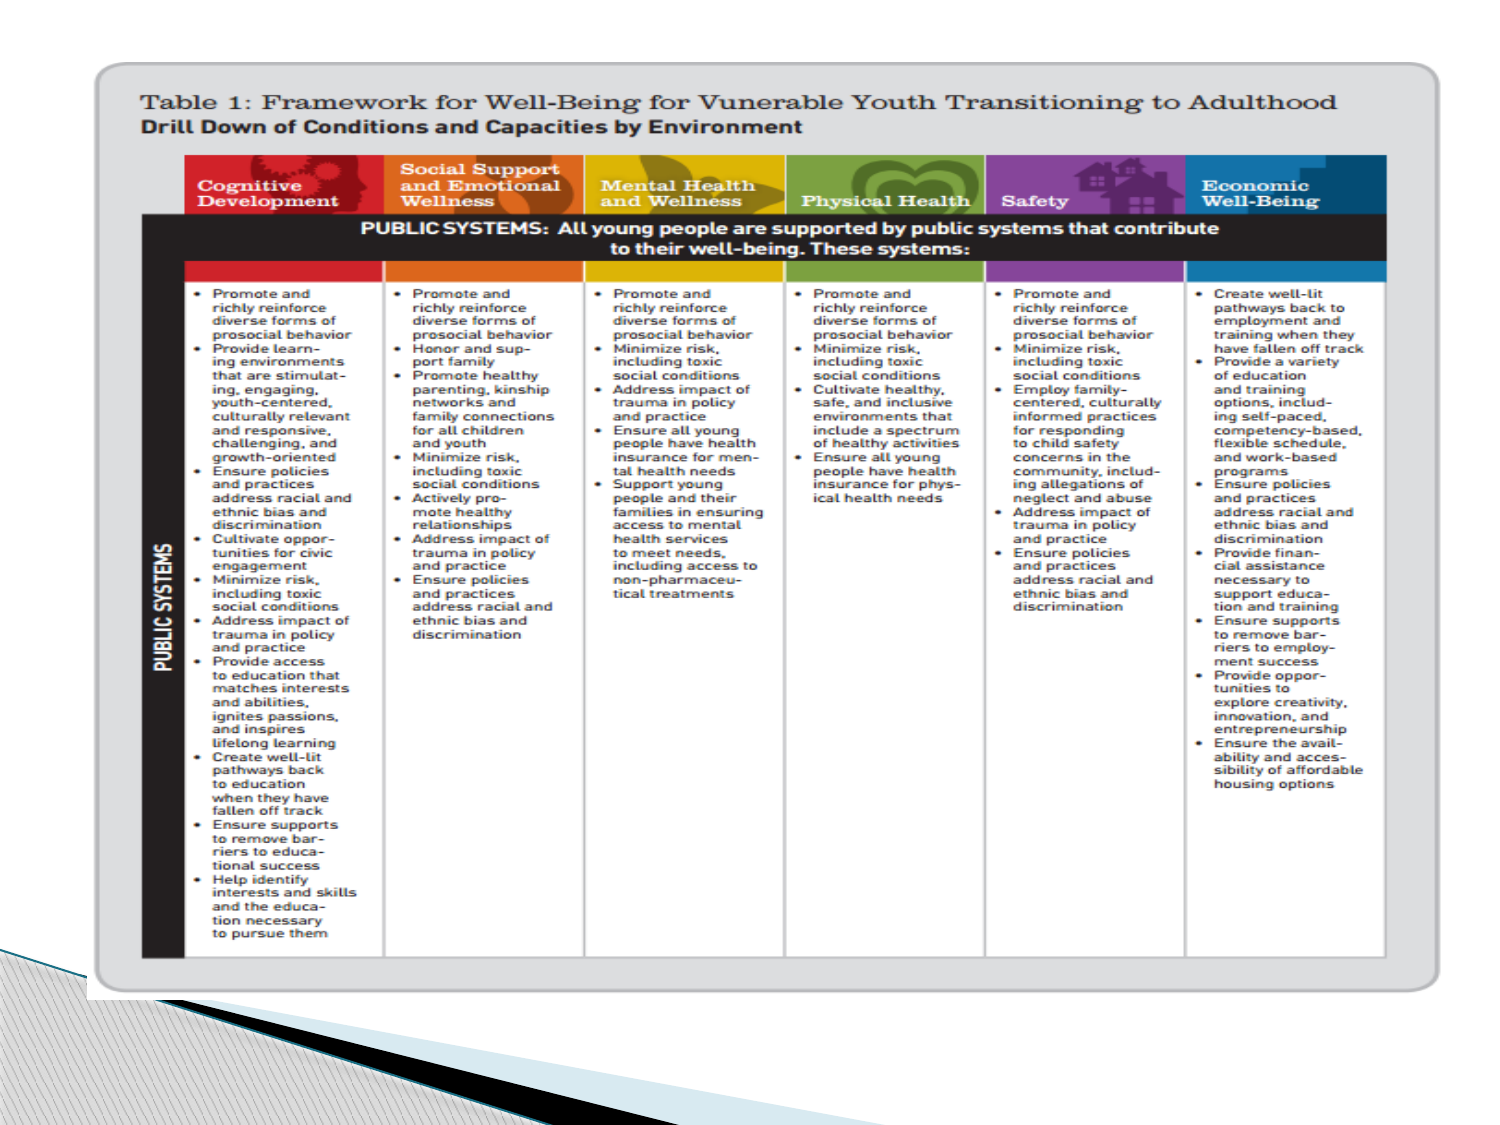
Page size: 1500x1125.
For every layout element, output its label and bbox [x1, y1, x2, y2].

picture [87, 62, 1451, 1001]
